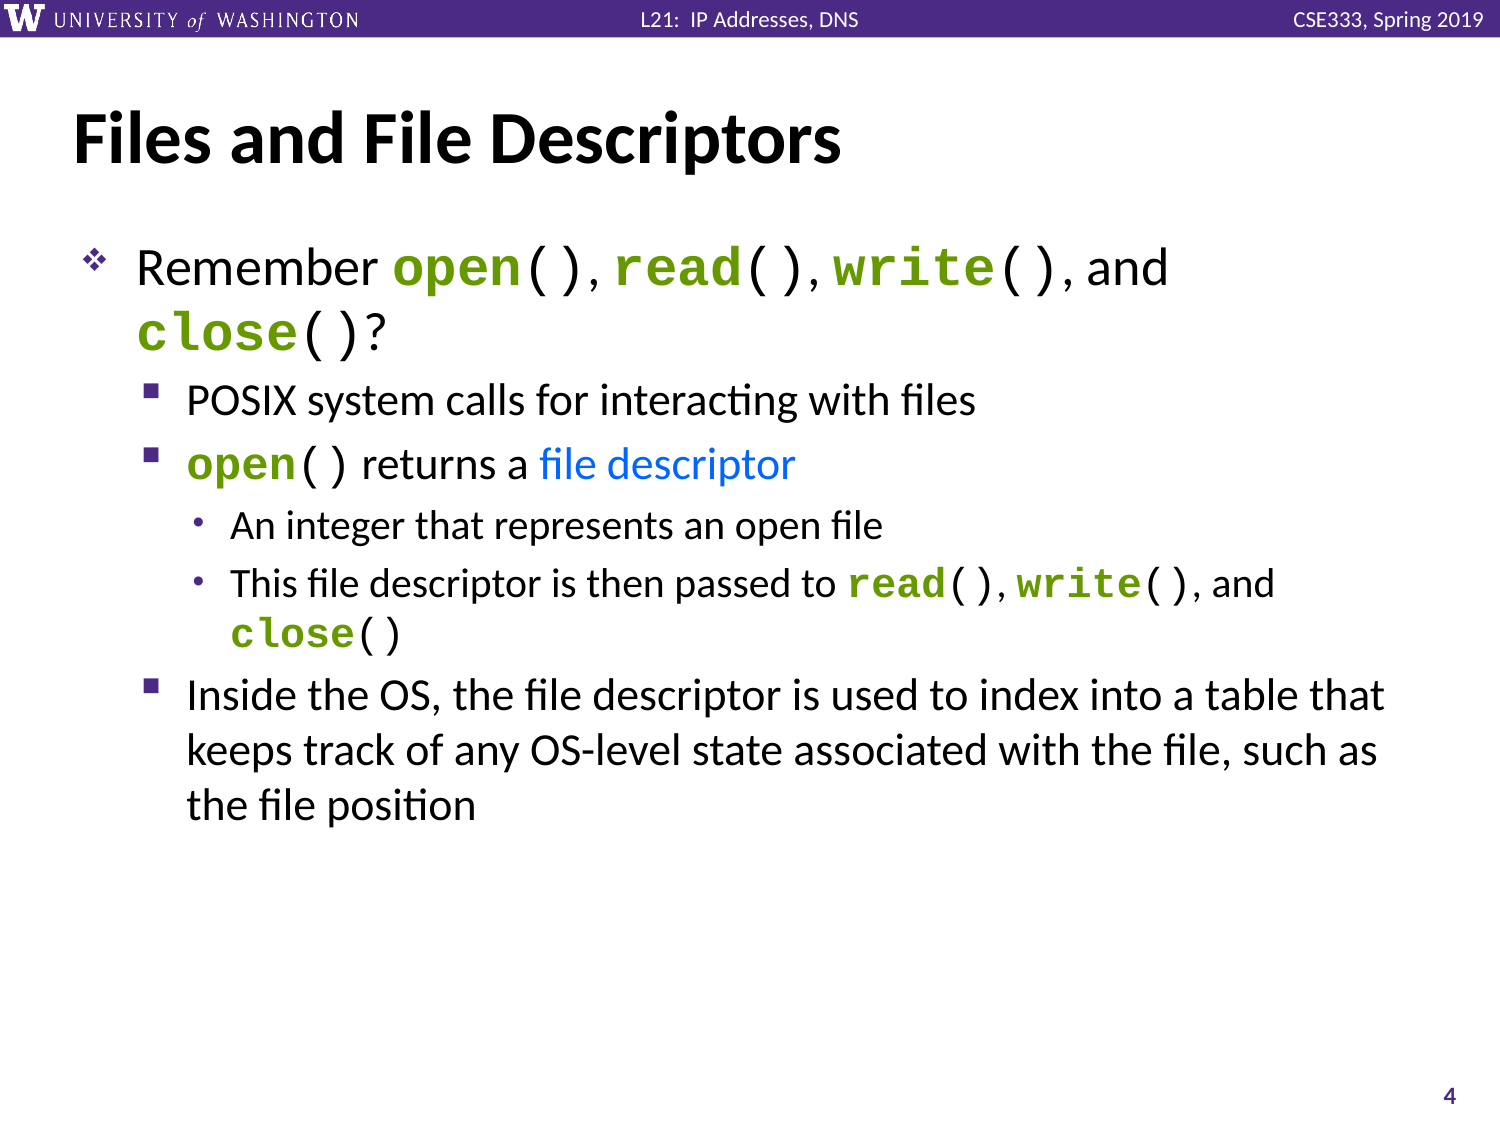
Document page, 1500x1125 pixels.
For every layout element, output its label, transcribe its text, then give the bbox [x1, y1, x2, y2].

title Files and File Descriptors [58, 71, 1438, 197]
picture [4, 4, 358, 32]
list Remember open(), read(), write(), and close()? POSIX system calls for interacting with files open() returns a file descriptor An integer that represents an open file This file descriptor is then passed to read(), write(), and close() Inside the OS, the file descriptor is used to index into a table that keeps track of any OS-level state associated with the file, such as the file position [64, 223, 1438, 1040]
slide_number 4 [1400, 1065, 1500, 1125]
